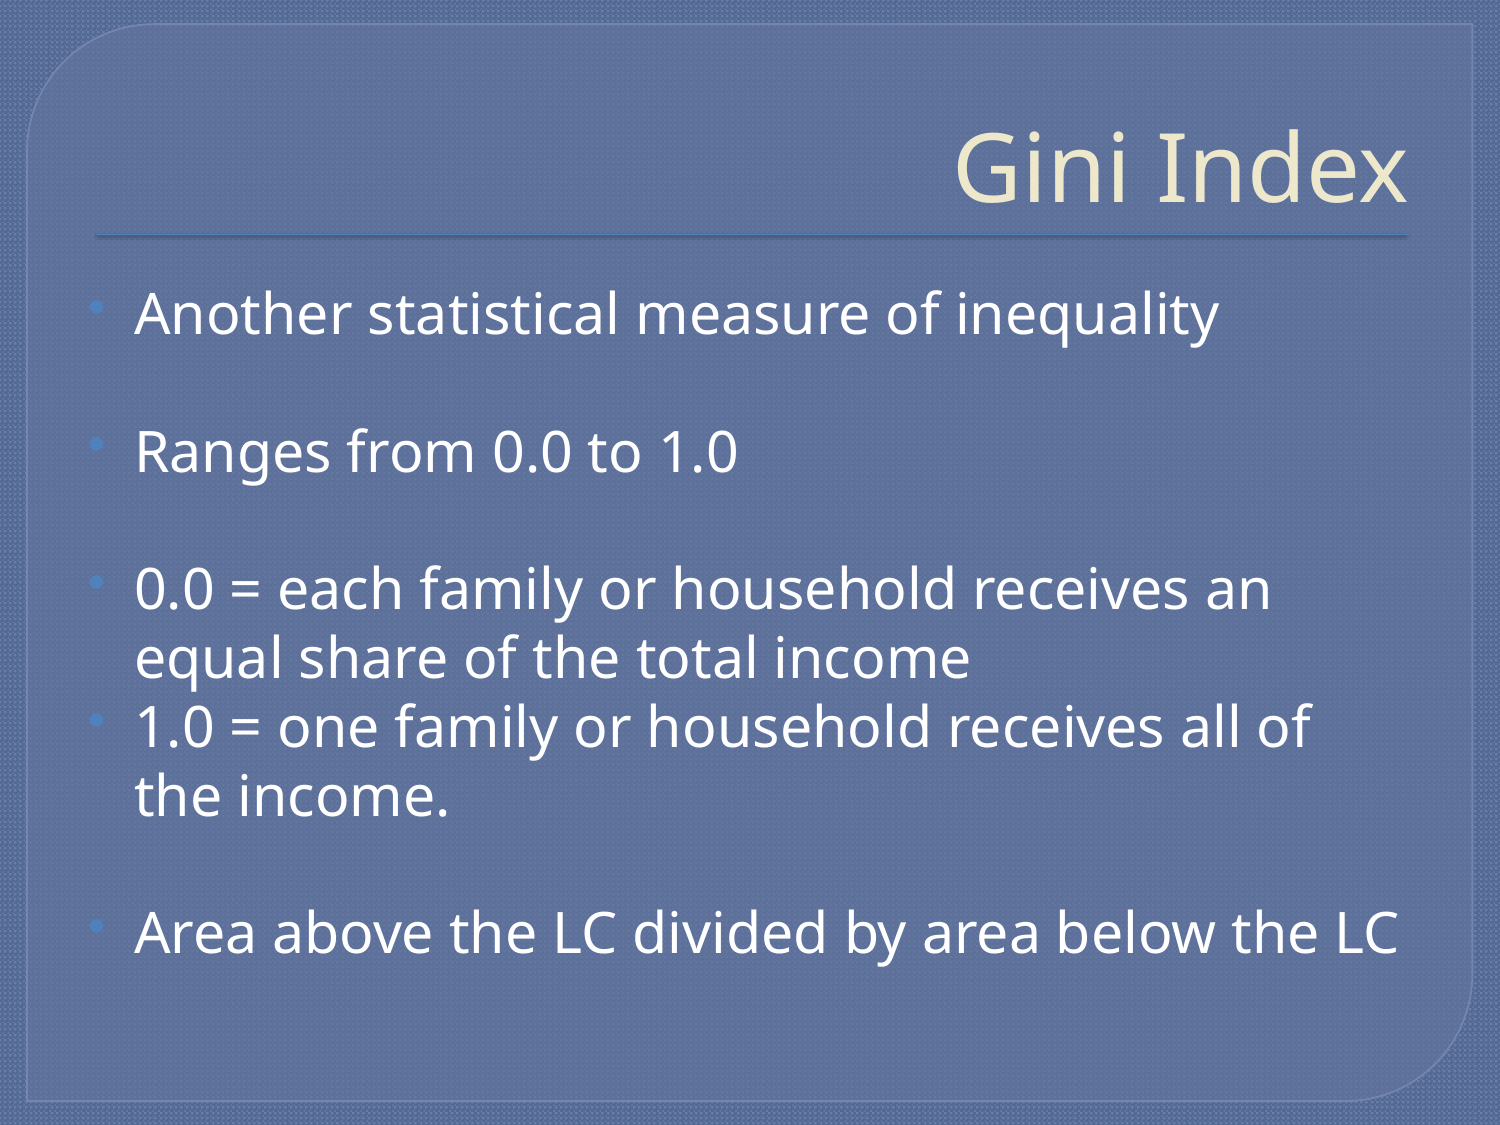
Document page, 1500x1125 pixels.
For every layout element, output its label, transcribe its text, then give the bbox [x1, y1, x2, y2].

title Gini Index [75, 41, 1425, 230]
list Another statistical measure of inequality Ranges from 0.0 to 1.0 0.0 = each family or household receives an equal share of the total income 1.0 = one family or household receives all of the income. Area above the LC divided by area below the LC [75, 270, 1425, 1013]
